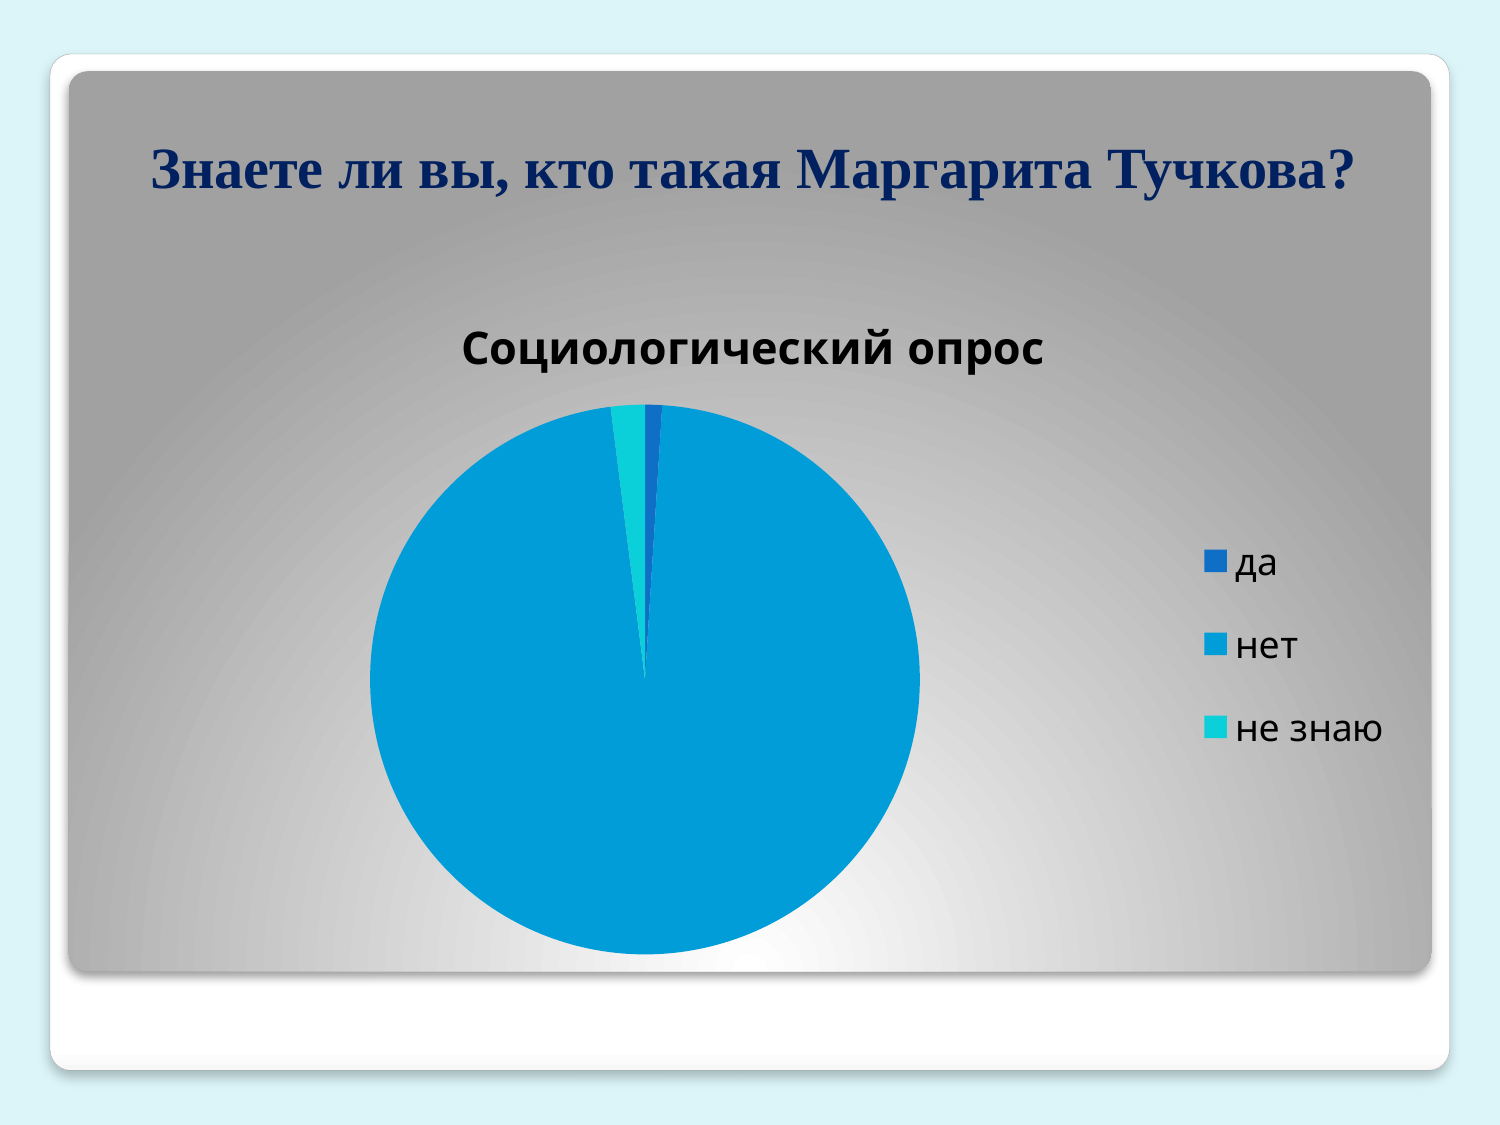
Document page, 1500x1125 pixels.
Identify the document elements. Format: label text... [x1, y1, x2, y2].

title Знаете ли вы, кто такая Маргарита Тучкова? [82, 35, 1425, 208]
chart [81, 280, 1425, 969]
